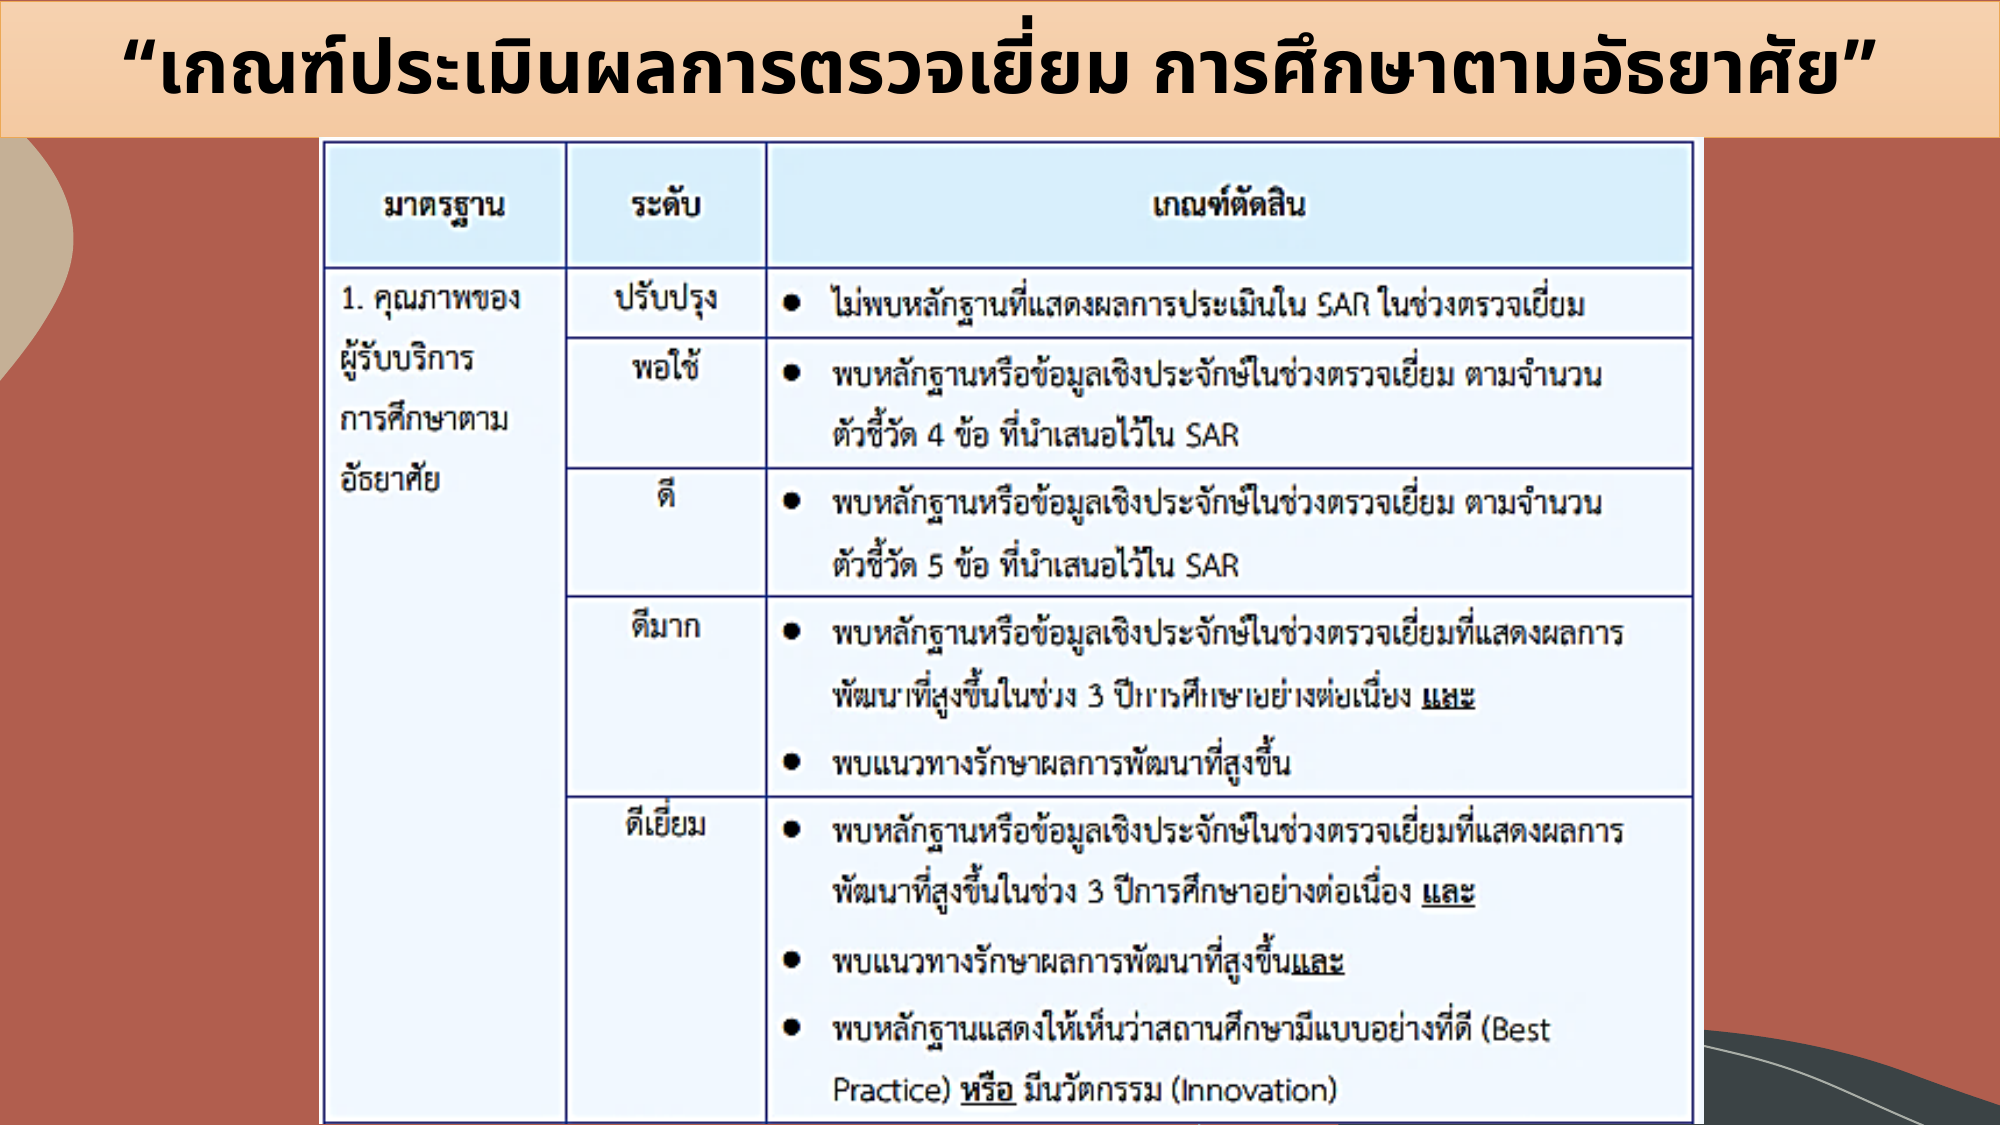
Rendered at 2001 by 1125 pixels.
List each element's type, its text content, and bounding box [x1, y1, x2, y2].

text_box “เกณฑ์ประเมินผลการตรวจเยี่ยม การศึกษาตามอัธยาศัย” [0, 1, 2000, 138]
picture [318, 137, 1705, 1124]
